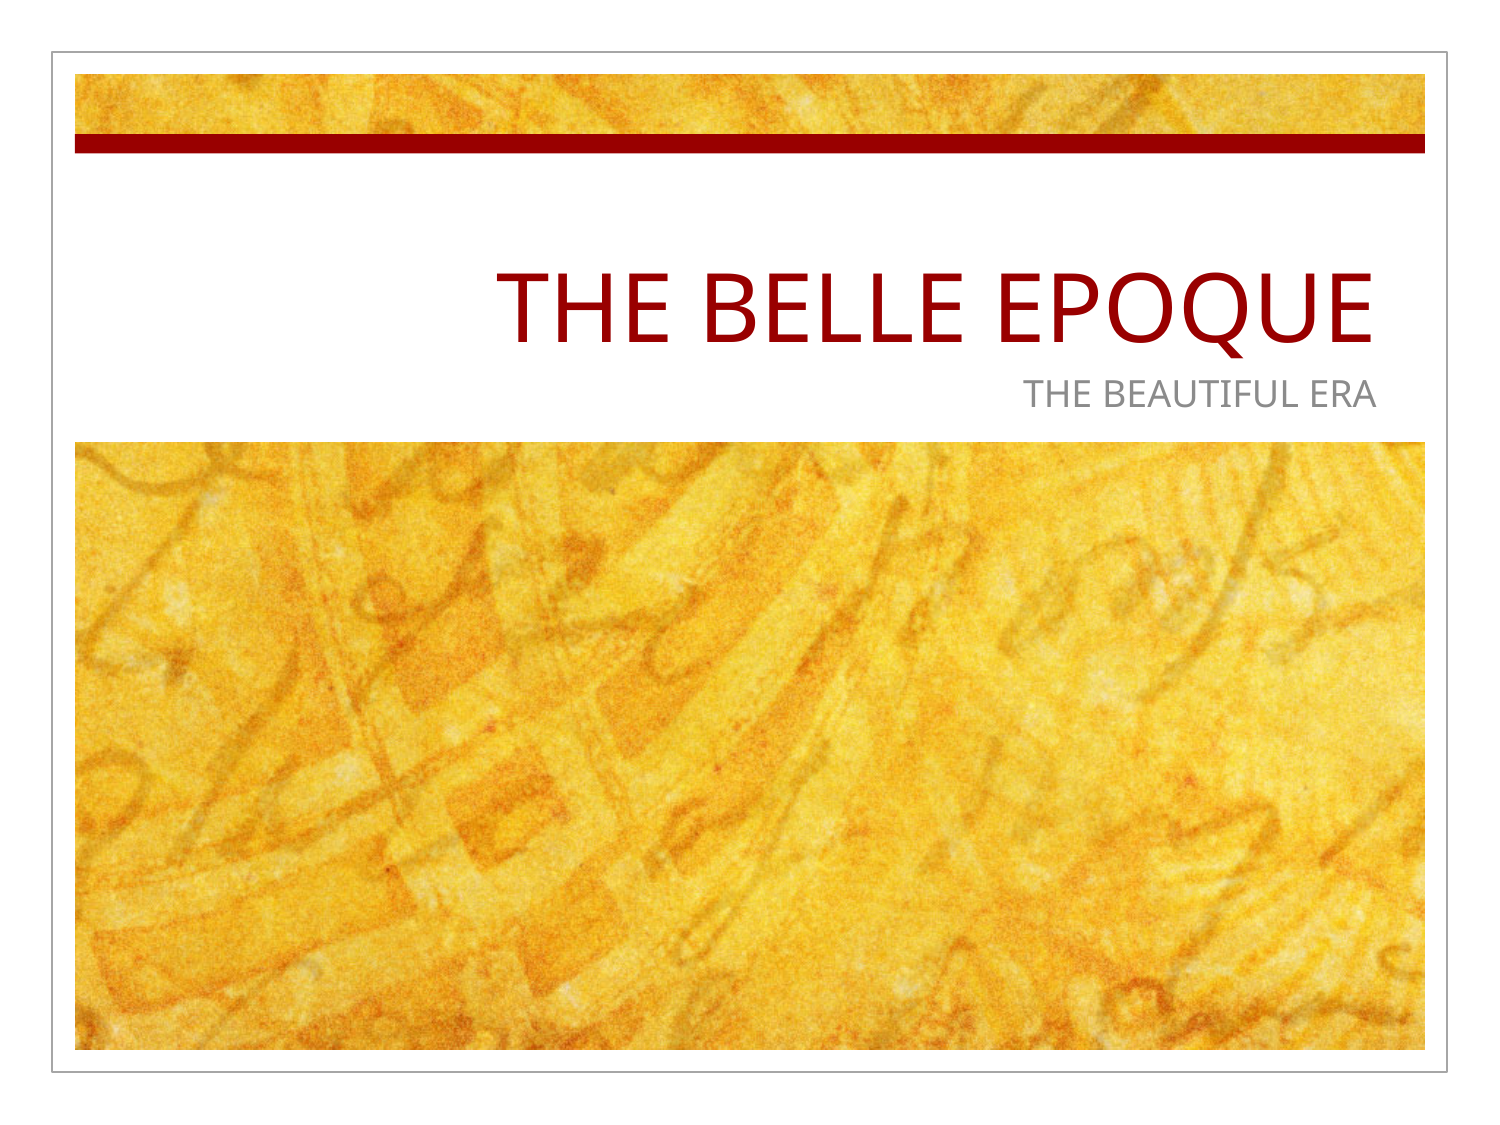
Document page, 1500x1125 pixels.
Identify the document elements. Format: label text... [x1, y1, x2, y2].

title THE BELLE EPOQUE [112, 158, 1392, 362]
picture [75, 442, 1425, 1050]
subtitle THE BEAUTIFUL ERA [112, 362, 1392, 439]
picture [75, 74, 1425, 134]
